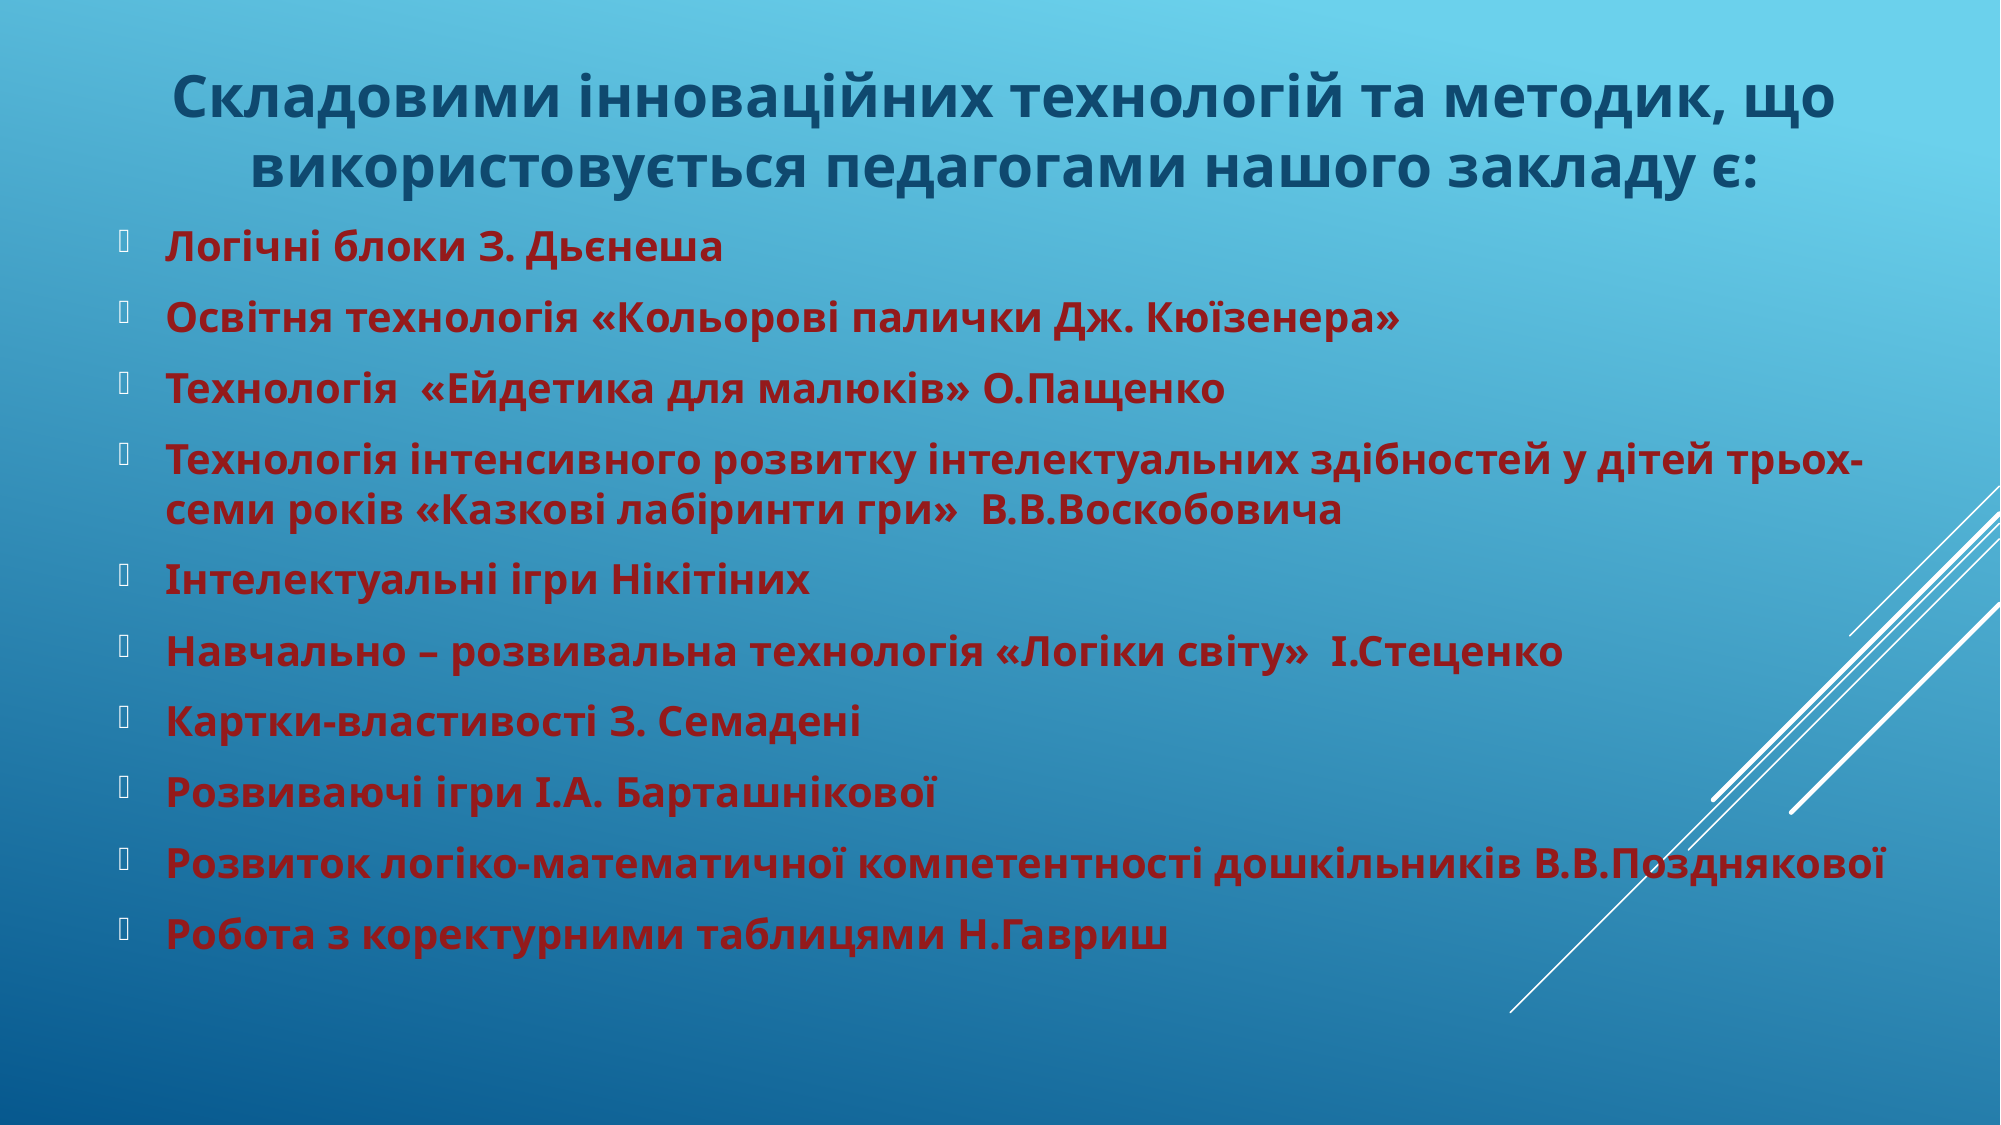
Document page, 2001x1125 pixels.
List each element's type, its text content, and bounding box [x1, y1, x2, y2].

list Складовими інноваційних технологій та методик, що використовується педагогами нашого закладу є: Логічні блоки З. Дьєнеша Освітня технологія «Кольорові палички Дж. Кюїзенера» Технологія «Ейдетика для малюків» О.Пащенко Технологія інтенсивного розвитку інтелектуальних здібностей у дітей трьох-семи років «Казкові лабіринти гри» В.В.Воскобовича Інтелектуальні ігри Нікітіних Навчально – розвивальна технологія «Логіки світу» І.Стеценко Картки-властивості З. Семадені Розвиваючі ігри І.А. Барташнікової Розвиток логіко-математичної компетентності дошкільників В.В.Позднякової Робота з коректурними таблицями Н.Гавриш [103, 51, 1906, 1030]
